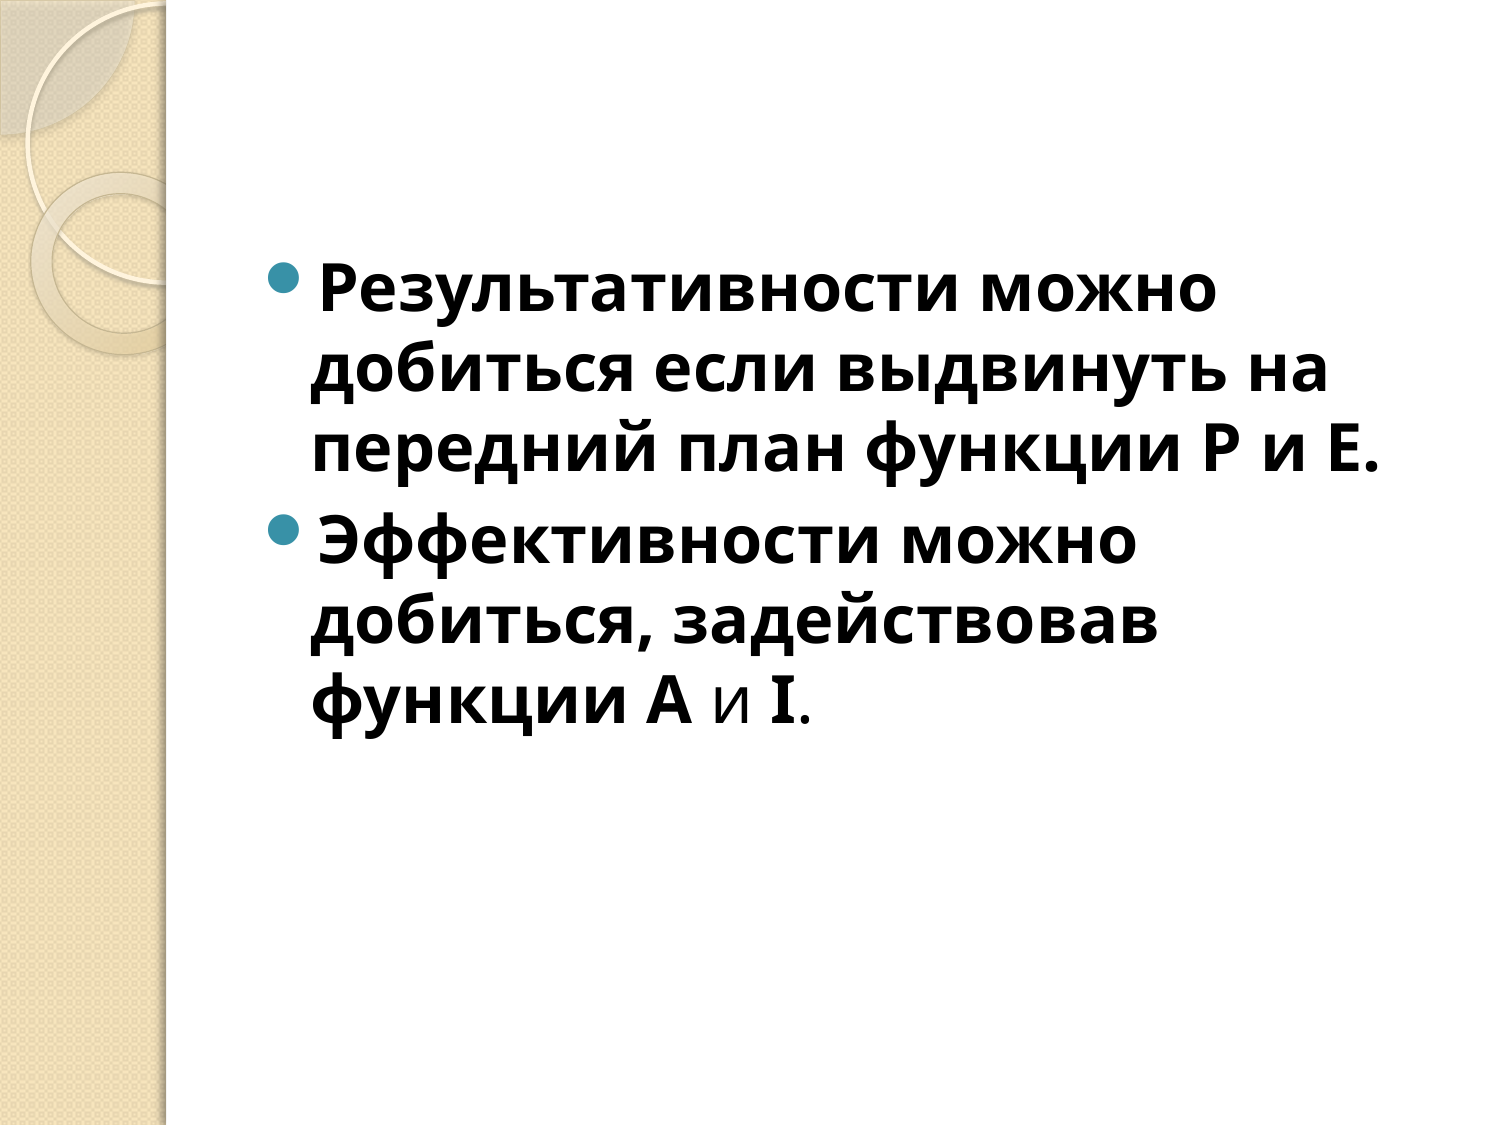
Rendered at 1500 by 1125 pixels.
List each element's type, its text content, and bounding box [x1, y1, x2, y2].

list Результативности можно добиться если выдвинуть на передний план функции Р и Е. Эффективности можно добиться, задействовав функции A и I. [235, 237, 1466, 1025]
